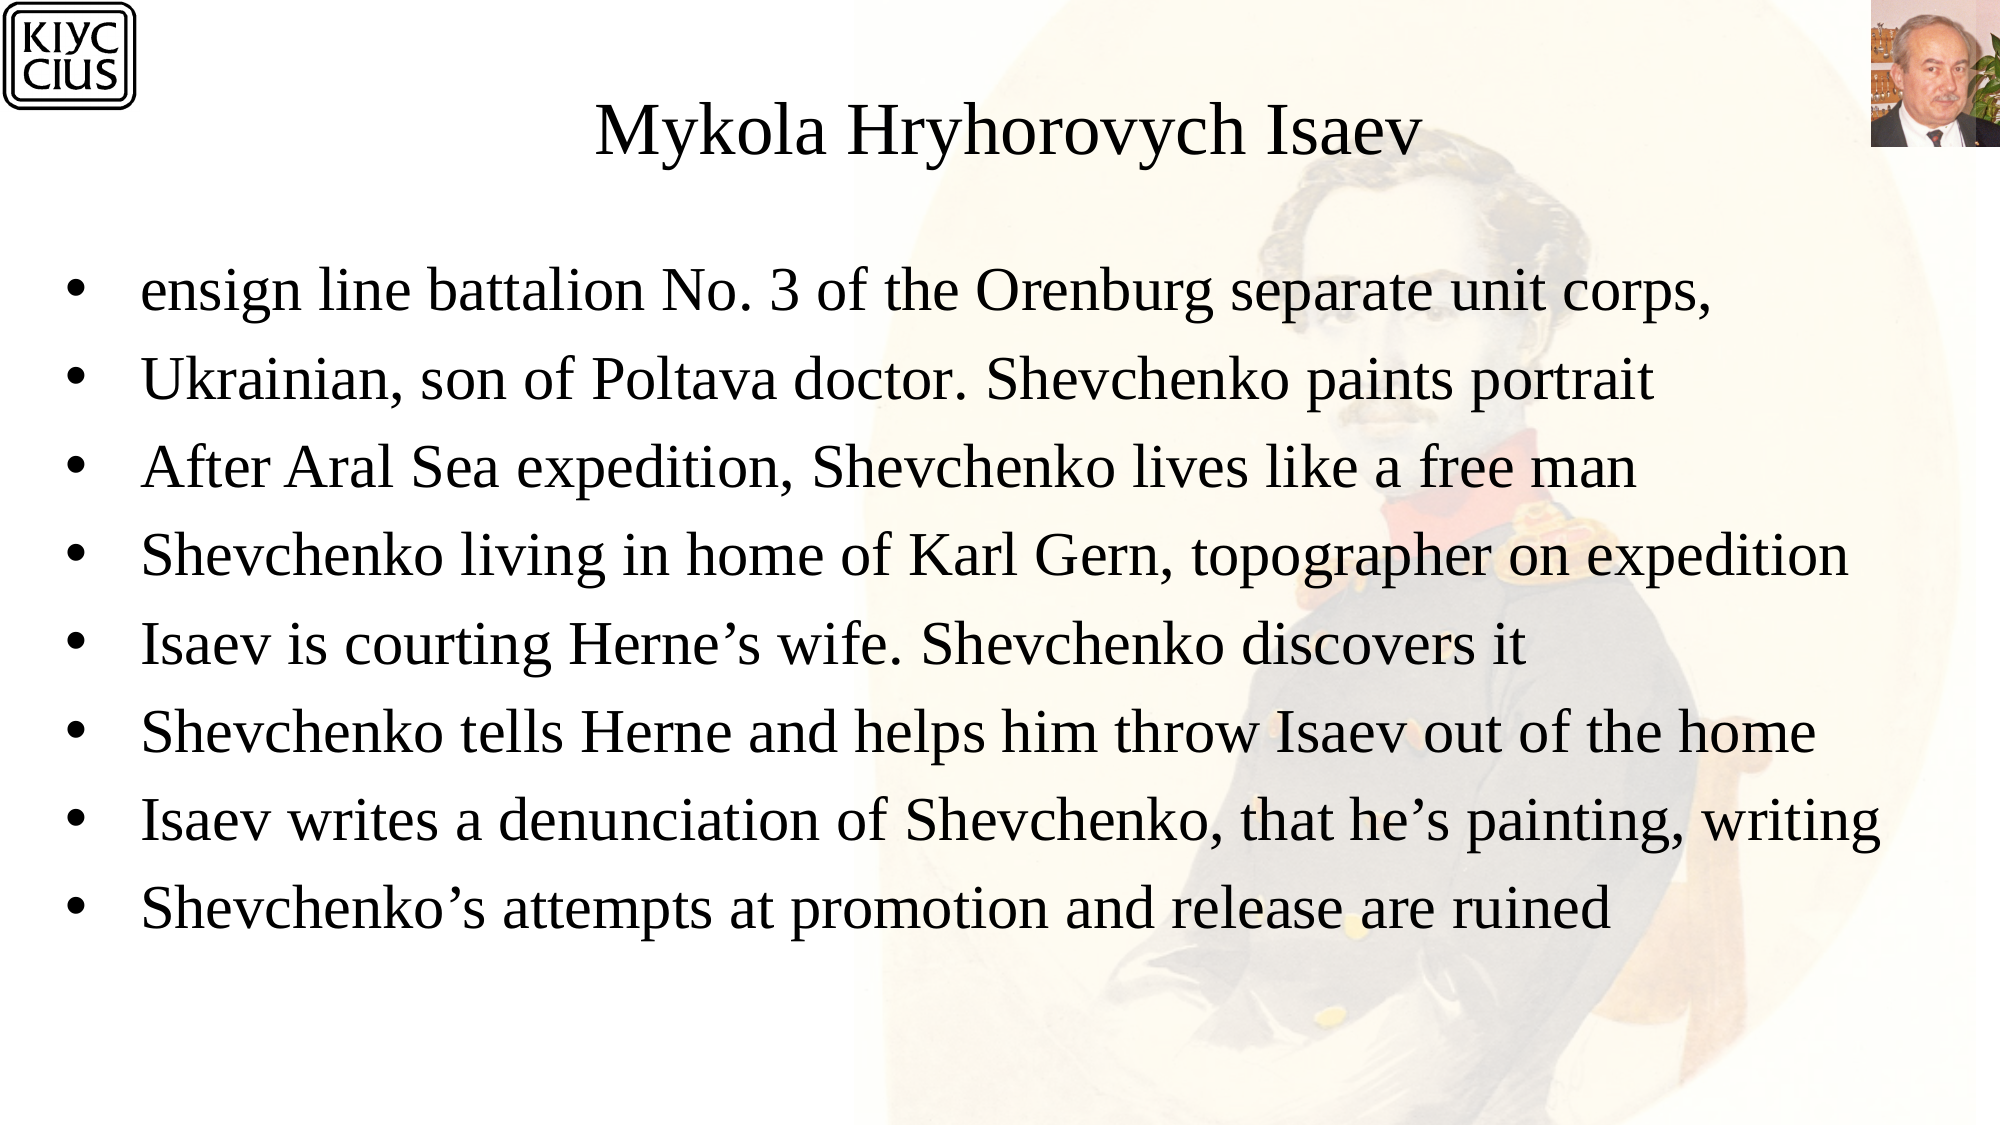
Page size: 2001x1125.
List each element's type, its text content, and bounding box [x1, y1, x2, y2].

picture [0, 0, 140, 112]
picture [853, 0, 2000, 1125]
list ensign line battalion No. 3 of the Orenburg separate unit corps, Ukrainian, son of Poltava doctor. Shevchenko paints portrait After Aral Sea expedition, Shevchenko lives like a free man Shevchenko living in home of Karl Gern, topographer on expedition Isaev is courting Herne’s wife. Shevchenko discovers it Shevchenko tells Herne and helps him throw Isaev out of the home Isaev writes a denunciation of Shevchenko, that he’s painting, writing Shevchenko’s attempts at promotion and release are ruined [50, 249, 853, 1031]
title Mykola Hryhorovych Isaev [137, 54, 853, 205]
